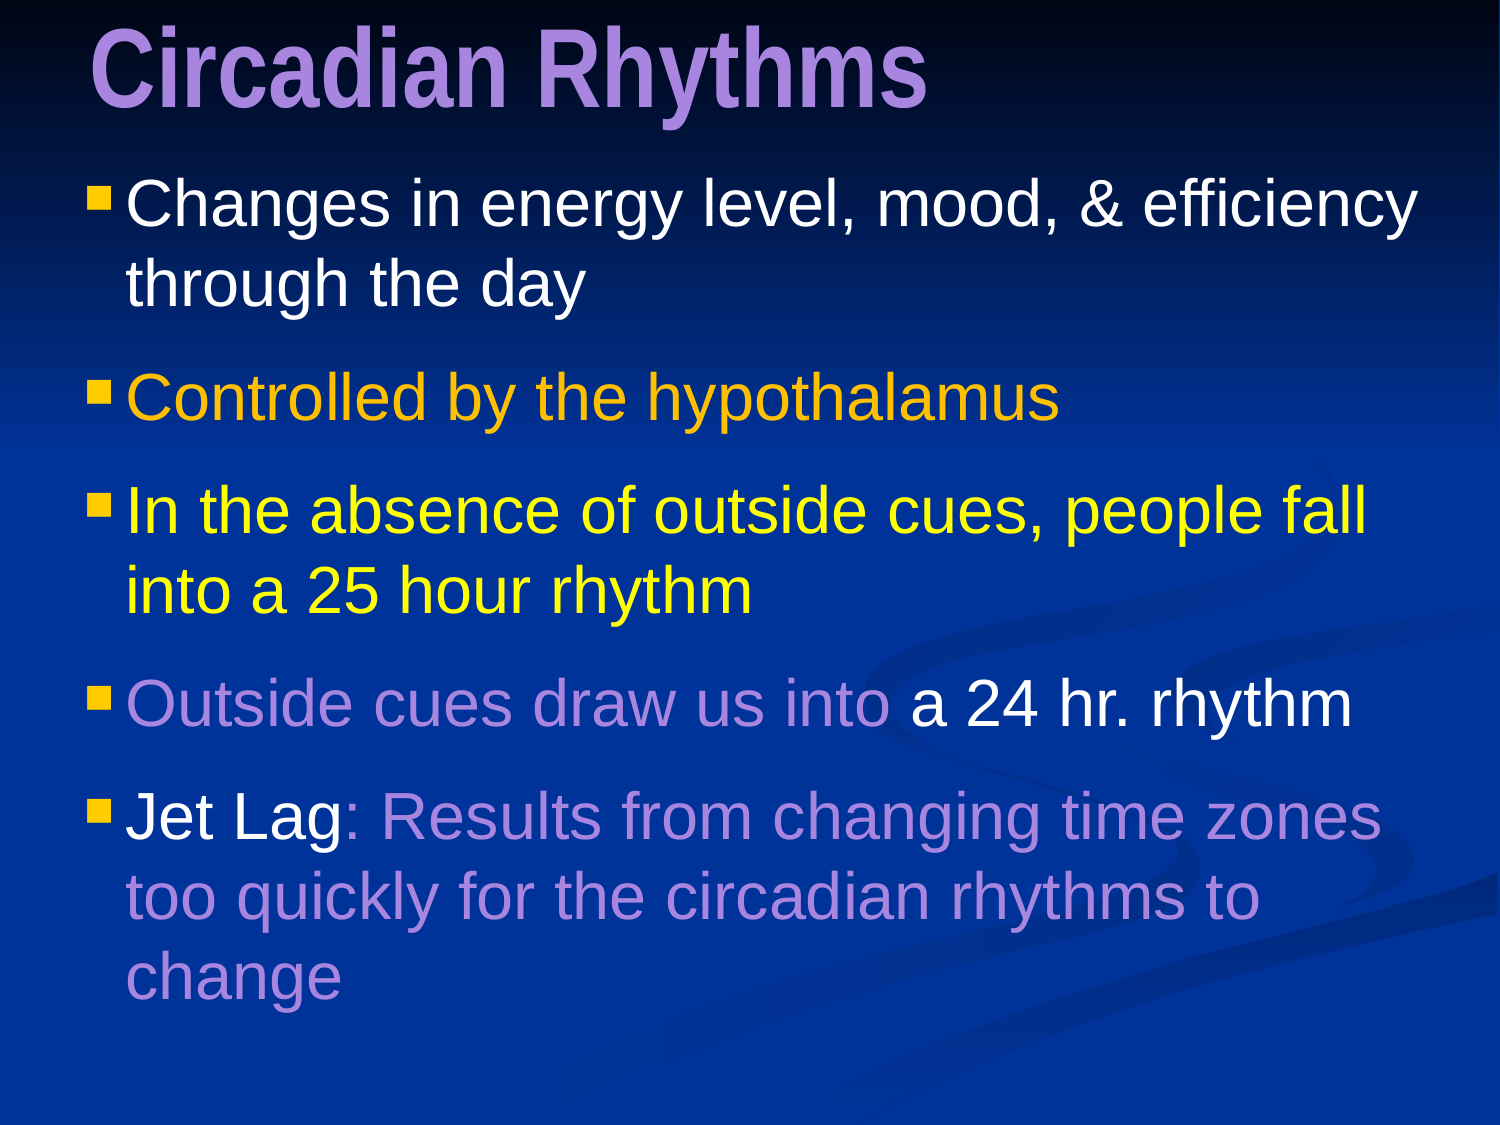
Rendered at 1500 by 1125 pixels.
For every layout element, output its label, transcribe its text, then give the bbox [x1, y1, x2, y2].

text_box Circadian Rhythms Changes in energy level, mood, & efficiency through the day Controlled by the hypothalamus In the absence of outside cues, people fall into a 25 hour rhythm Outside cues draw us into a 24 hr. rhythm Jet Lag: Results from changing time zones too quickly for the circadian rhythms to change [75, 24, 1463, 1021]
